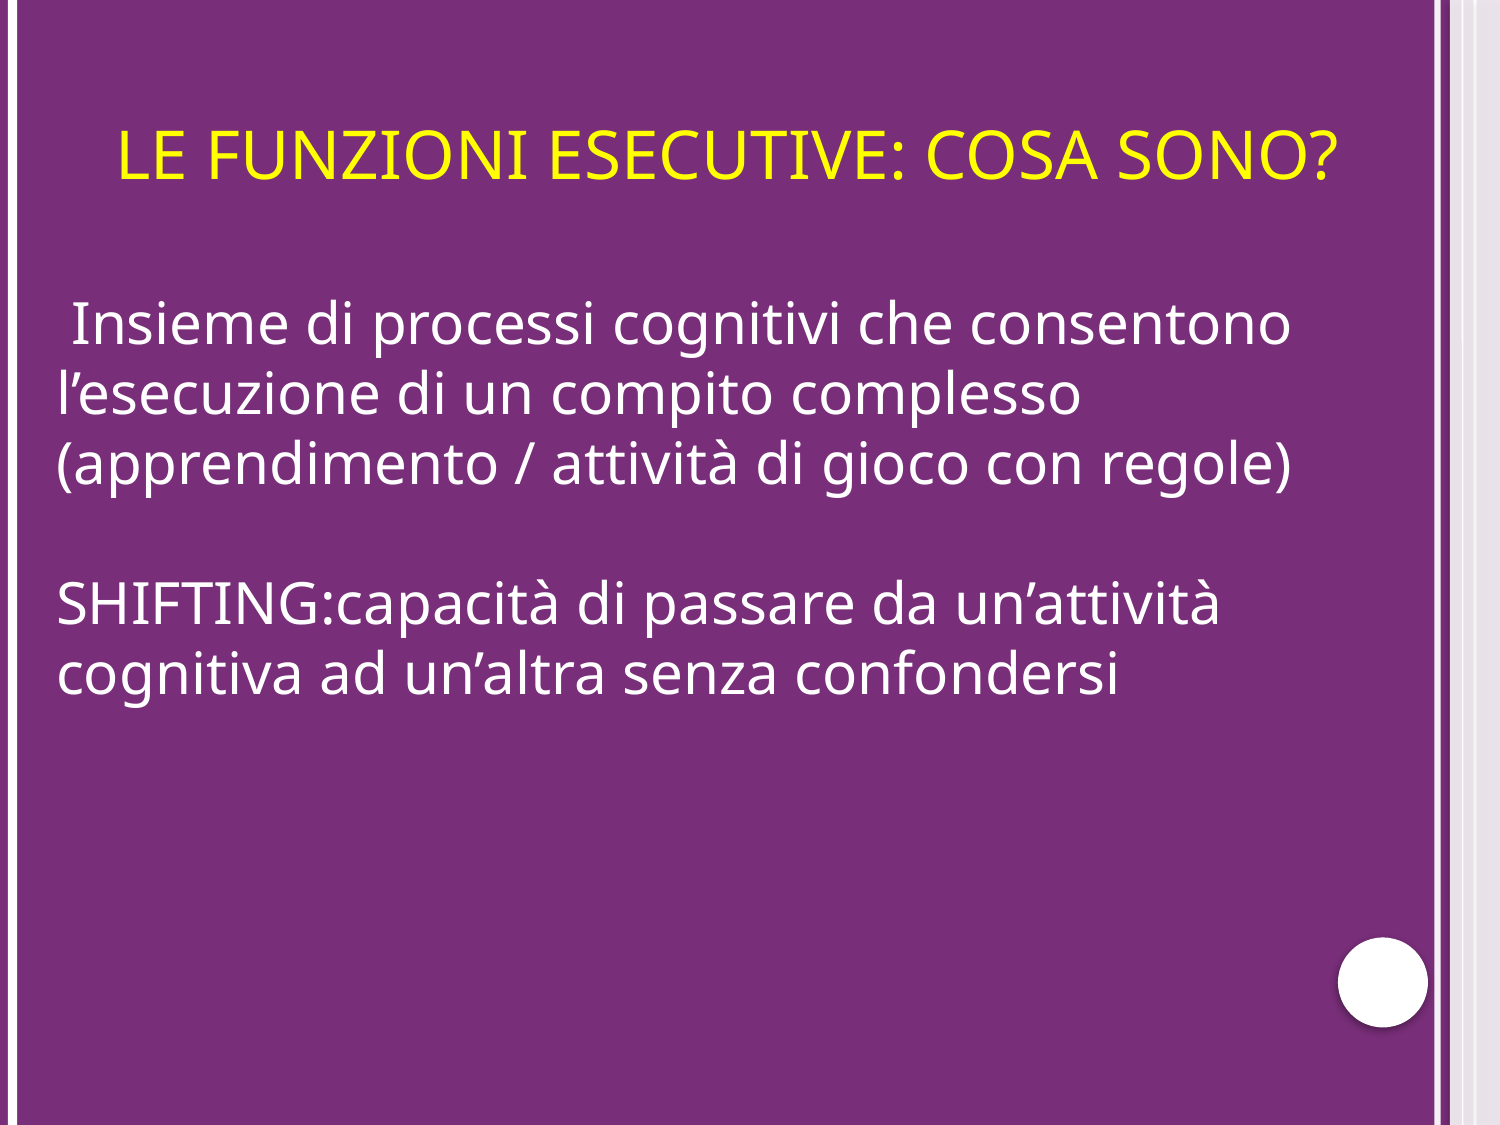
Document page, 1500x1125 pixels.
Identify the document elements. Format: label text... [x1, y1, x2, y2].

title LE FUNZIONI ESECUTIVE: COSA SONO? [100, 37, 1438, 200]
text_box Insieme di processi cognitivi che consentono l’esecuzione di un compito complesso (apprendimento / attività di gioco con regole) SHIFTING:capacità di passare da un’attività cognitiva ad un’altra senza confondersi [41, 278, 1453, 924]
